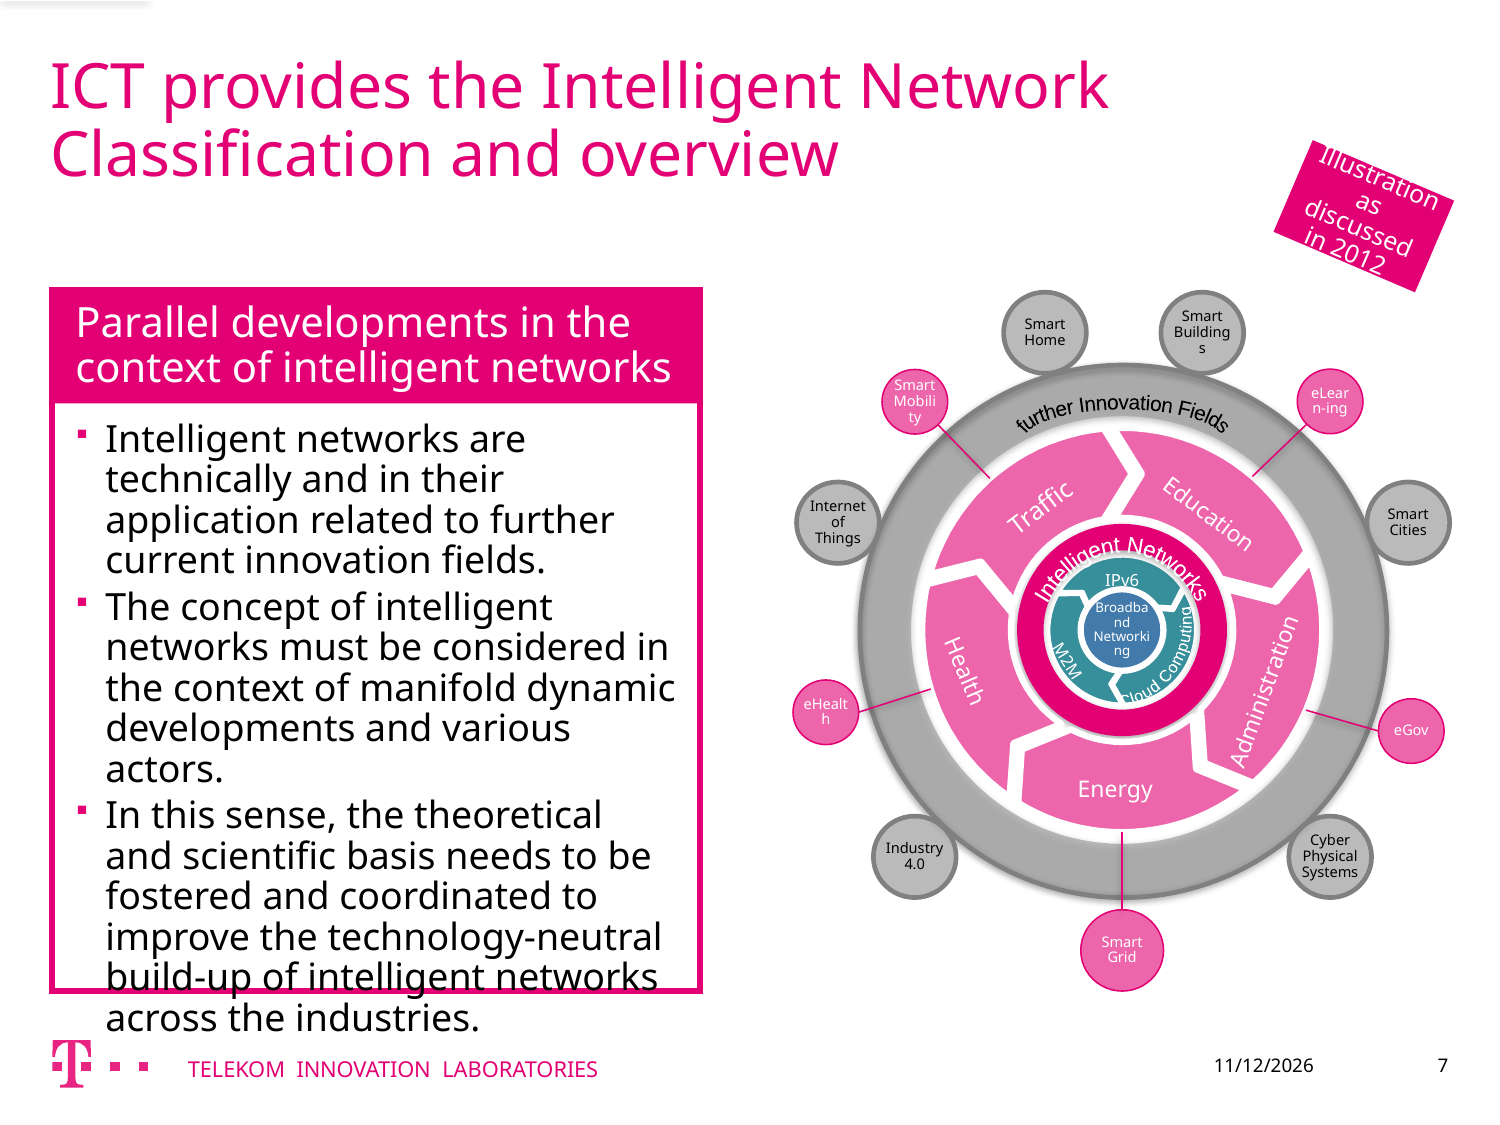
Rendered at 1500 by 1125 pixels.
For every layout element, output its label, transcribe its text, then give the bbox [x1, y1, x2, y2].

slide_number 7 [1400, 1054, 1449, 1079]
text_box Intelligent networks are technically and in their application related to further current innovation fields. The concept of intelligent networks must be considered in the context of manifold dynamic developments and various actors. In this sense, the theoretical and scientific basis needs to be fostered and coordinated to improve the technology-neutral build-up of intelligent networks across the industries. [51, 404, 700, 992]
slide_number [1115, 1054, 1400, 1079]
text_box Illustration as discussed in 2012 [1273, 140, 1455, 290]
title ICT provides the Intelligent Network Classification and overview [49, 54, 1444, 192]
text_box Parallel developments in the context of intelligent networks [51, 289, 700, 404]
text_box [792, 291, 1450, 992]
